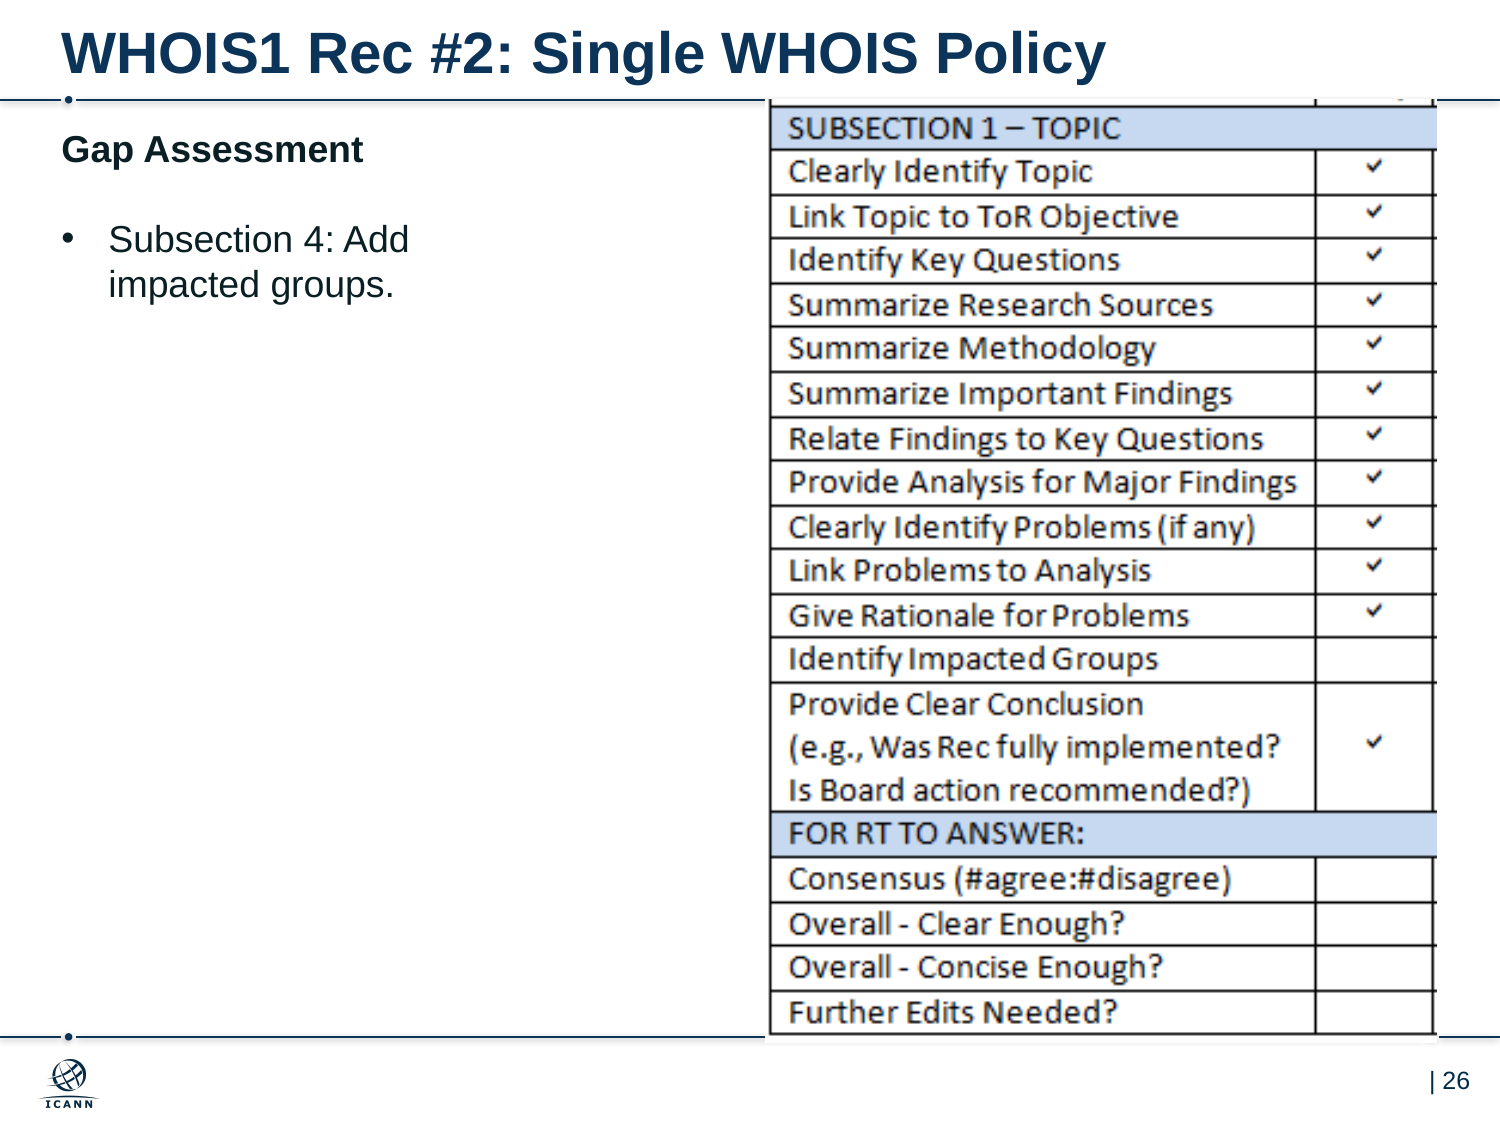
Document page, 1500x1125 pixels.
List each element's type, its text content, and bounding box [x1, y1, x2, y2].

title WHOIS1 Rec #2: Single WHOIS Policy [61, 7, 1376, 82]
picture [765, 98, 1438, 1044]
text_box Gap Assessment Subsection 4: Add impacted groups. [61, 125, 487, 441]
picture [38, 1059, 100, 1108]
